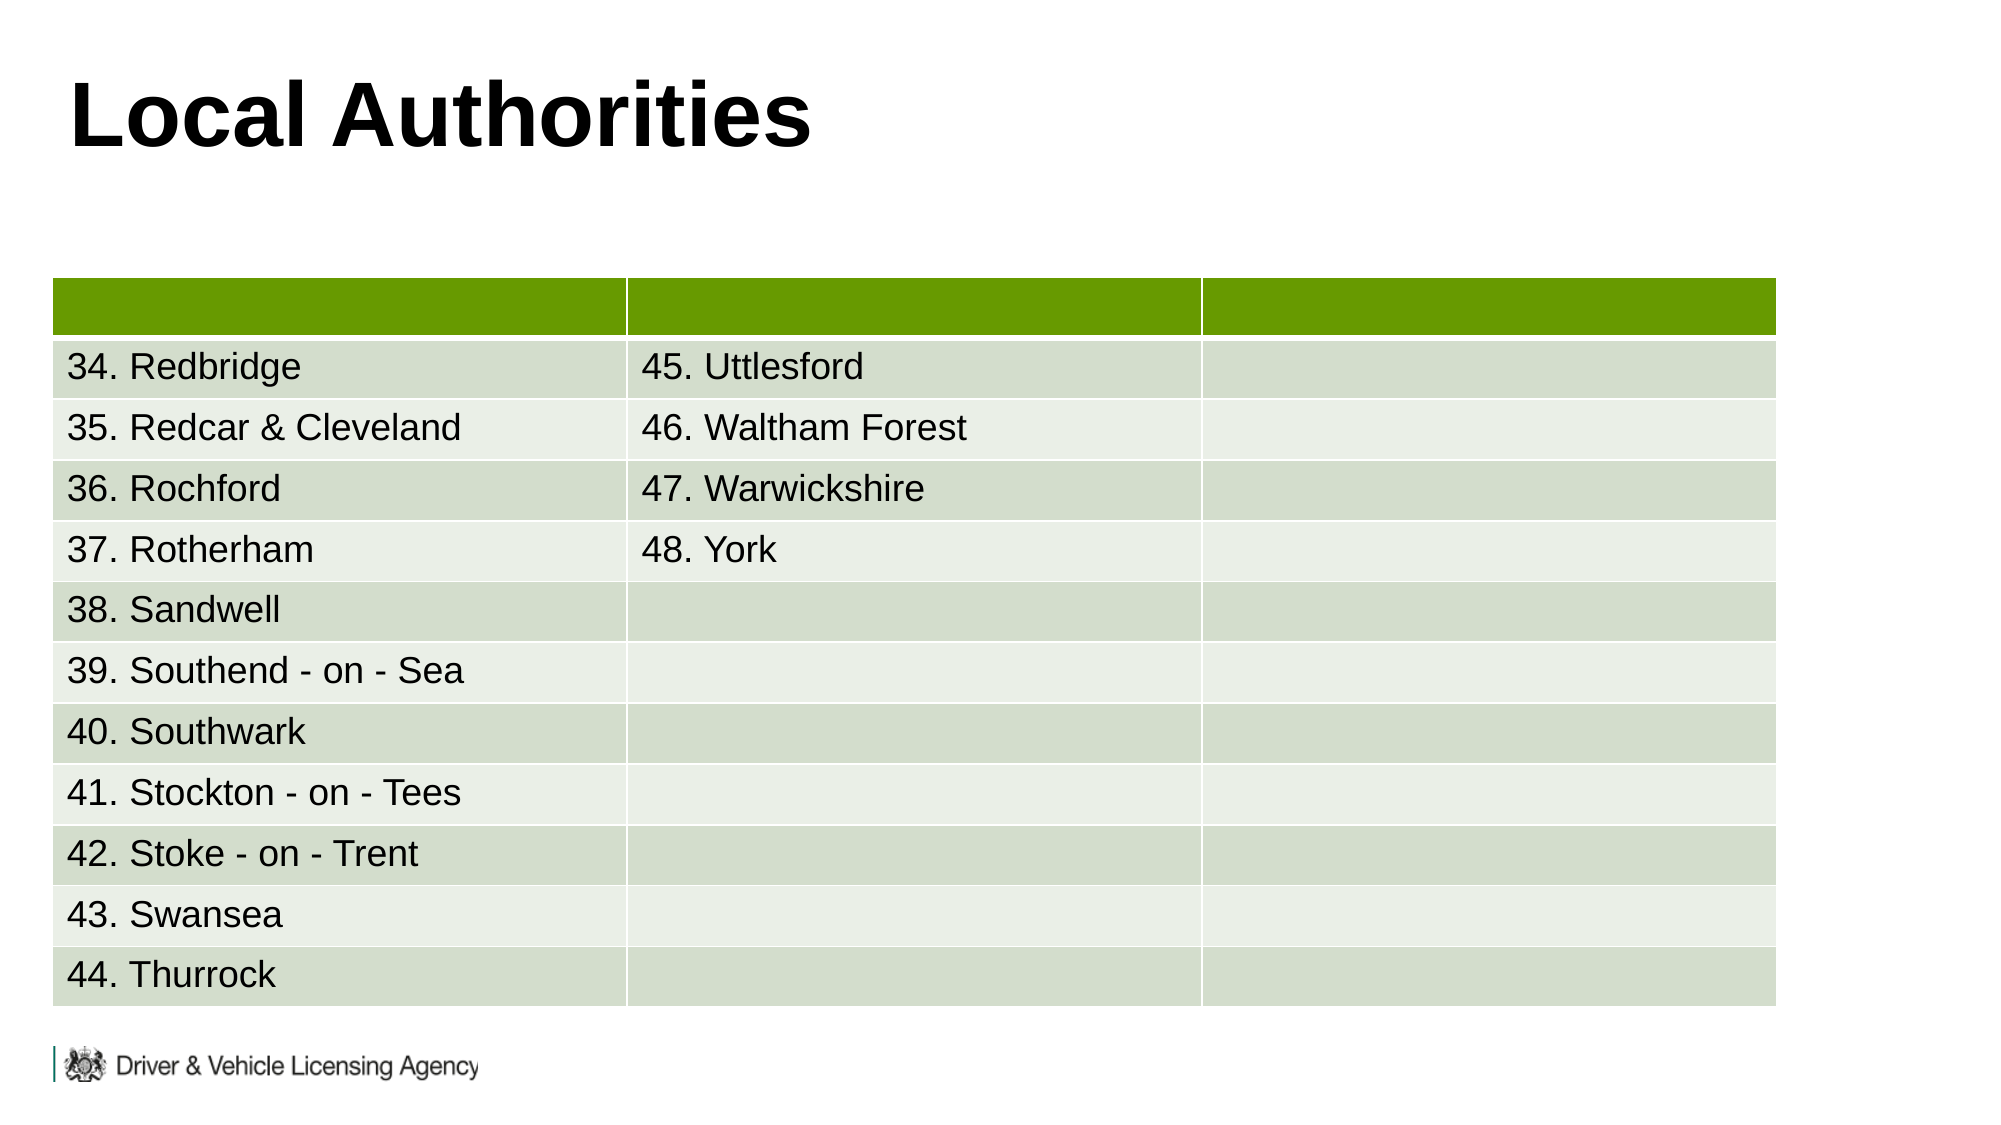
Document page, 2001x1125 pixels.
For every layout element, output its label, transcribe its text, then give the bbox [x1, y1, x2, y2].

table_cell 41. Stockton - on - Tees [53, 765, 626, 824]
table_header [628, 278, 1201, 335]
table_cell 38. Sandwell [53, 582, 626, 641]
table_cell [1203, 522, 1776, 581]
table_header [1203, 278, 1776, 335]
table_cell 39. Southend - on - Sea [53, 643, 626, 702]
table_cell [1203, 461, 1776, 520]
table_cell [1203, 765, 1776, 824]
table_cell [628, 704, 1201, 763]
table_cell 43. Swansea [53, 886, 626, 946]
table_cell [1203, 704, 1776, 763]
table_cell [1203, 400, 1776, 459]
table_cell 34. Redbridge [53, 341, 626, 398]
table_cell 42. Stoke - on - Trent [53, 826, 626, 885]
table_cell 46. Waltham Forest [628, 400, 1201, 459]
table_cell 40. Southwark [53, 704, 626, 763]
table_cell [628, 582, 1201, 641]
table_cell [628, 643, 1201, 702]
table_cell 37. Rotherham [53, 522, 626, 581]
table_cell 47. Warwickshire [628, 461, 1201, 520]
table_cell 48. York [628, 522, 1201, 581]
table_cell 45. Uttlesford [628, 341, 1201, 398]
table_cell [1203, 947, 1776, 1006]
title Local Authorities [54, 59, 1780, 278]
table_cell [1203, 826, 1776, 885]
table_cell [1203, 341, 1776, 398]
table_cell 35. Redcar & Cleveland [53, 400, 626, 459]
table_cell 36. Rochford [53, 461, 626, 520]
table_cell [1203, 582, 1776, 641]
table_cell [628, 886, 1201, 946]
table_cell [1203, 643, 1776, 702]
table_cell [1203, 886, 1776, 946]
table_cell [628, 826, 1201, 885]
table_cell [628, 947, 1201, 1006]
table_cell [628, 765, 1201, 824]
table_header [53, 278, 626, 335]
table_cell 44. Thurrock [53, 947, 626, 1006]
